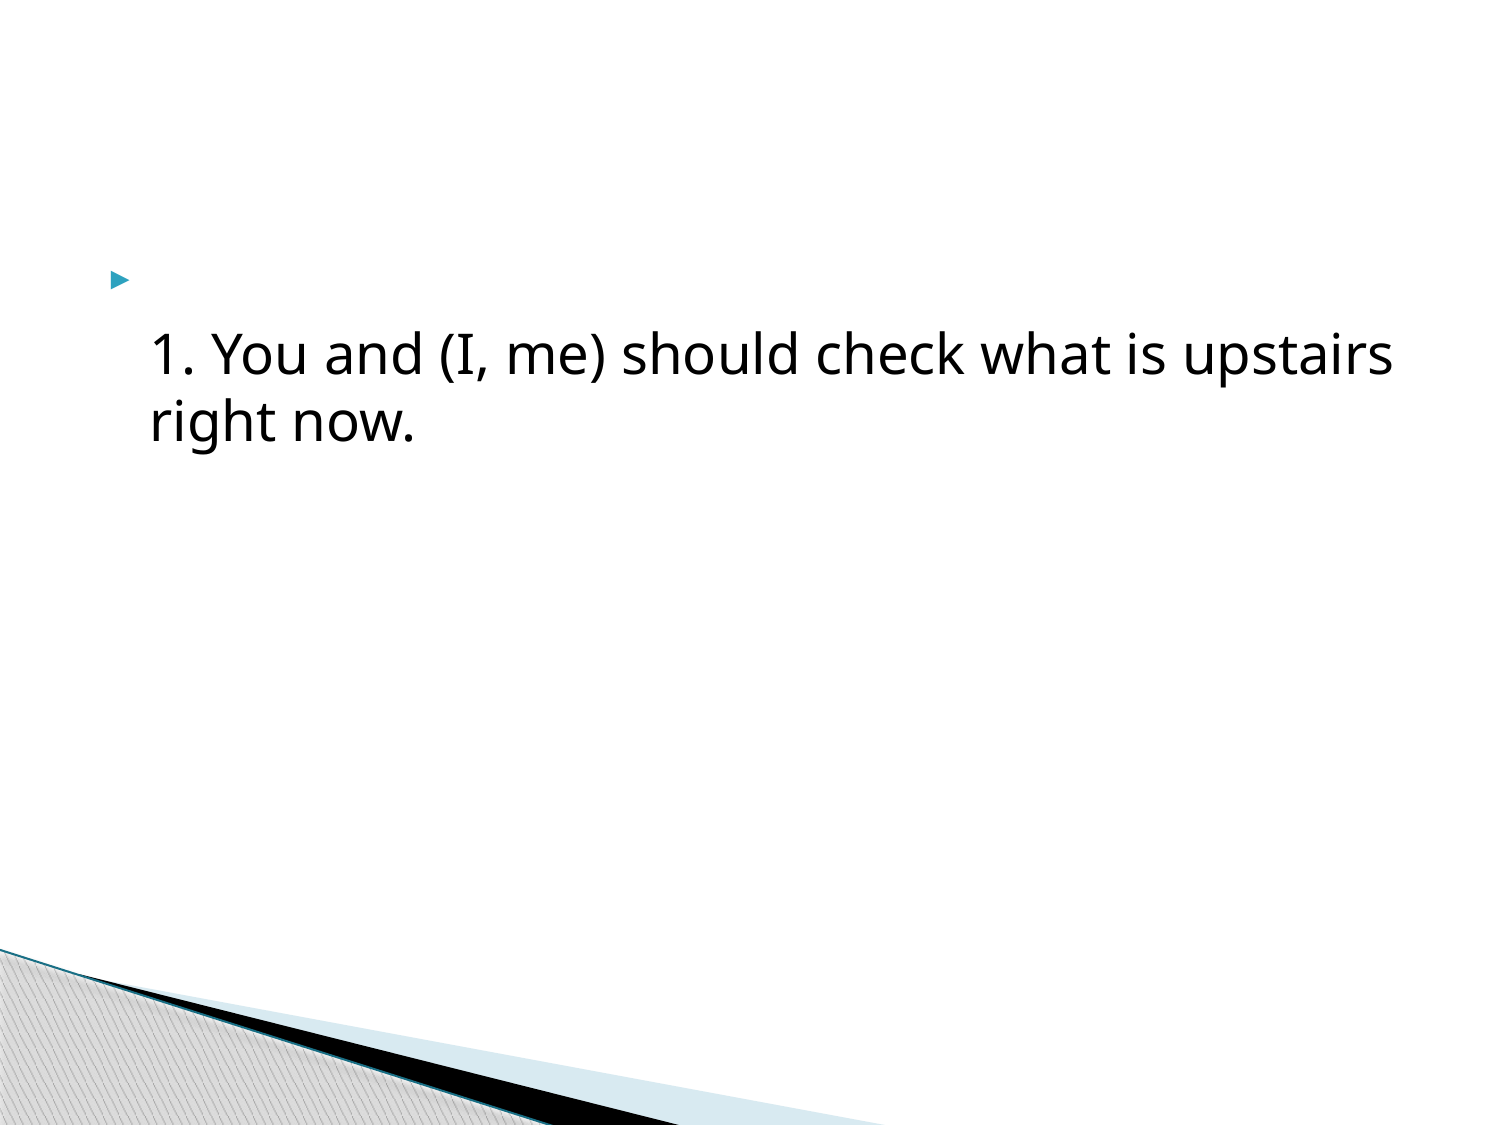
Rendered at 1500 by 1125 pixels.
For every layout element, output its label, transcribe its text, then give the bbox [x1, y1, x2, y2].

list 1. You and (I, me) should check what is upstairs right now. [75, 243, 1425, 986]
